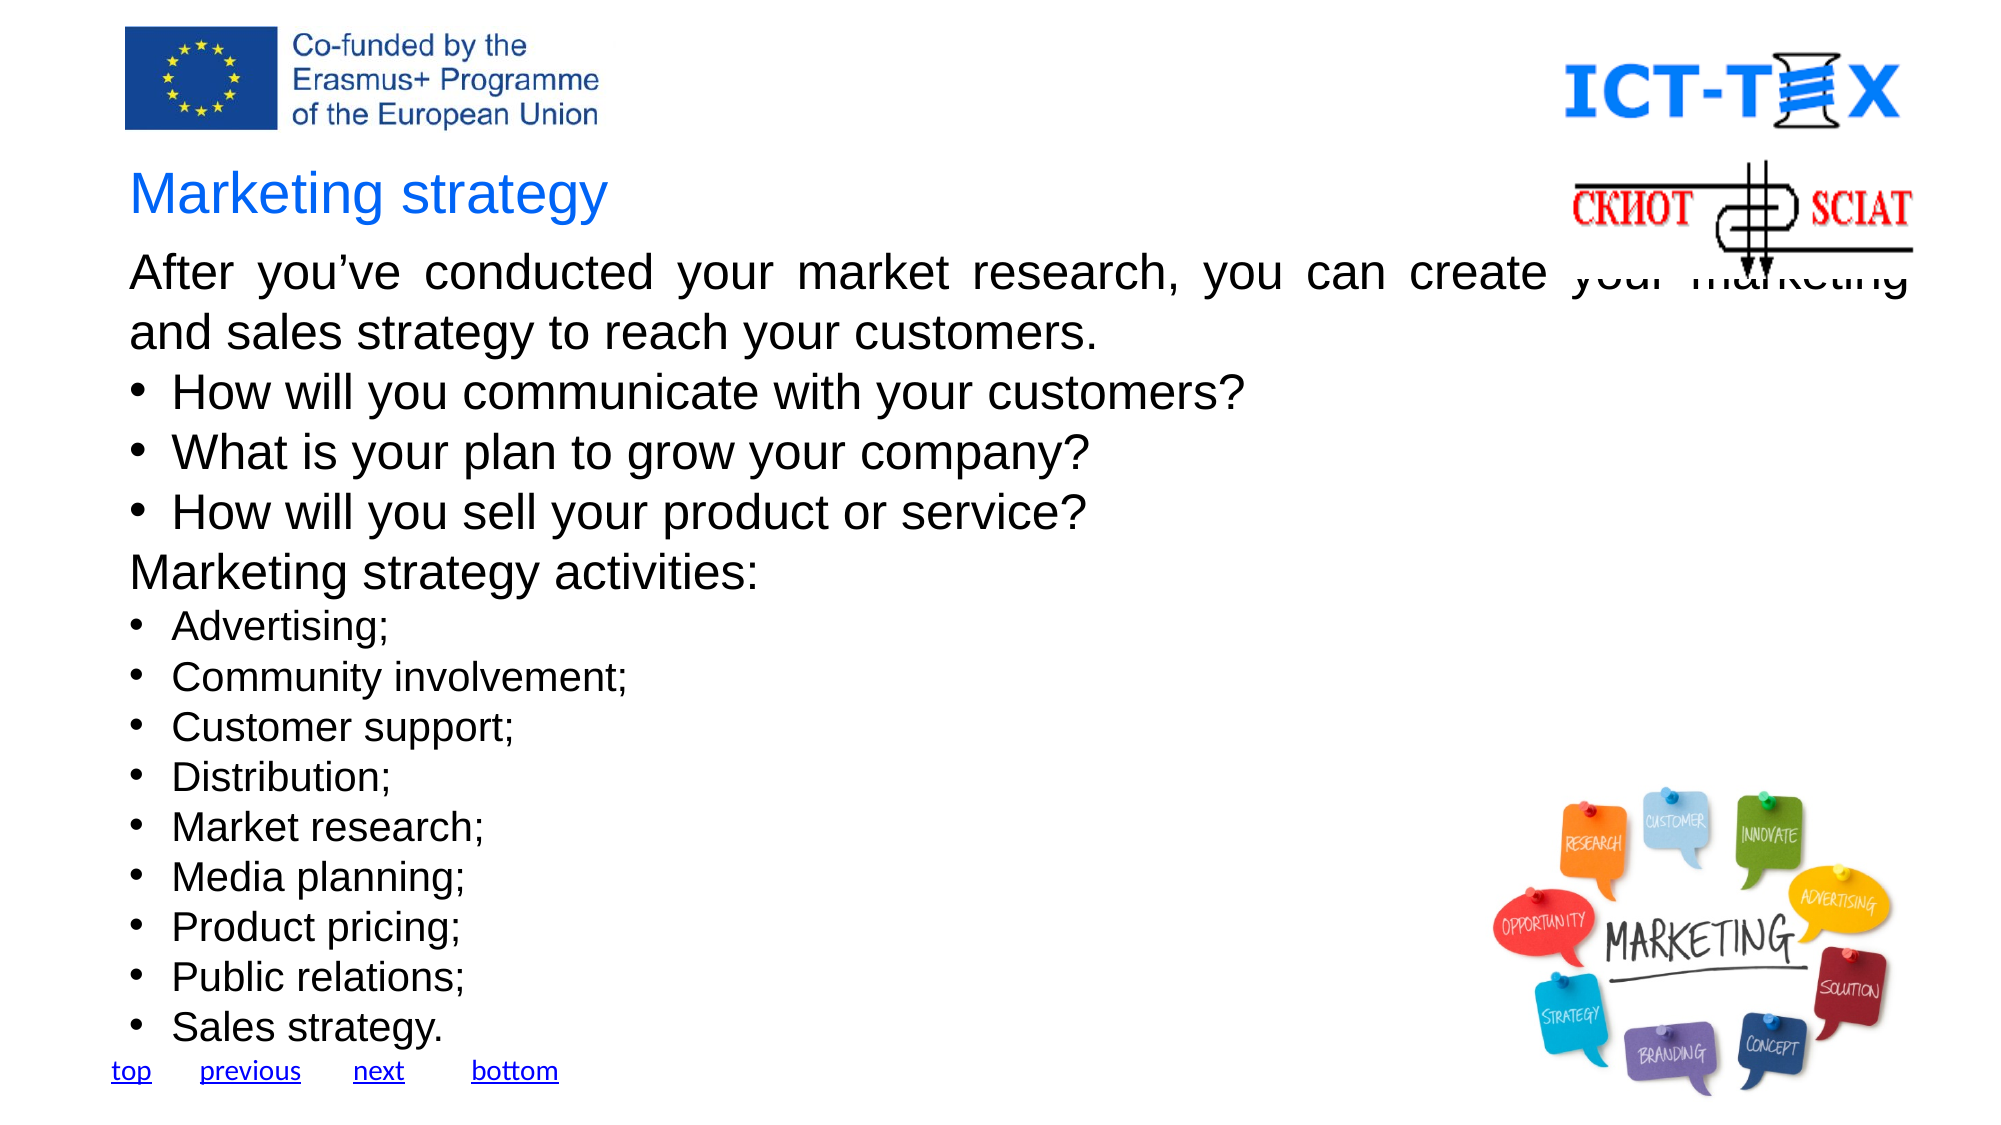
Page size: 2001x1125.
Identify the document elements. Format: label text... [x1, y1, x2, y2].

title Marketing strategy [114, 159, 1549, 222]
picture [1554, 135, 1918, 280]
list After you’ve conducted your market research, you can create your marketing and sales strategy to reach your customers. How will you communicate with your customers? What is your plan to grow your company? How will you sell your product or service? Marketing strategy activities: Advertising; Community involvement; Customer support; Distribution; Market research; Media planning; Product pricing; Public relations; Sales strategy. [114, 231, 1926, 935]
picture [1539, 46, 1925, 133]
picture [1429, 762, 1969, 1122]
picture [125, 26, 673, 133]
